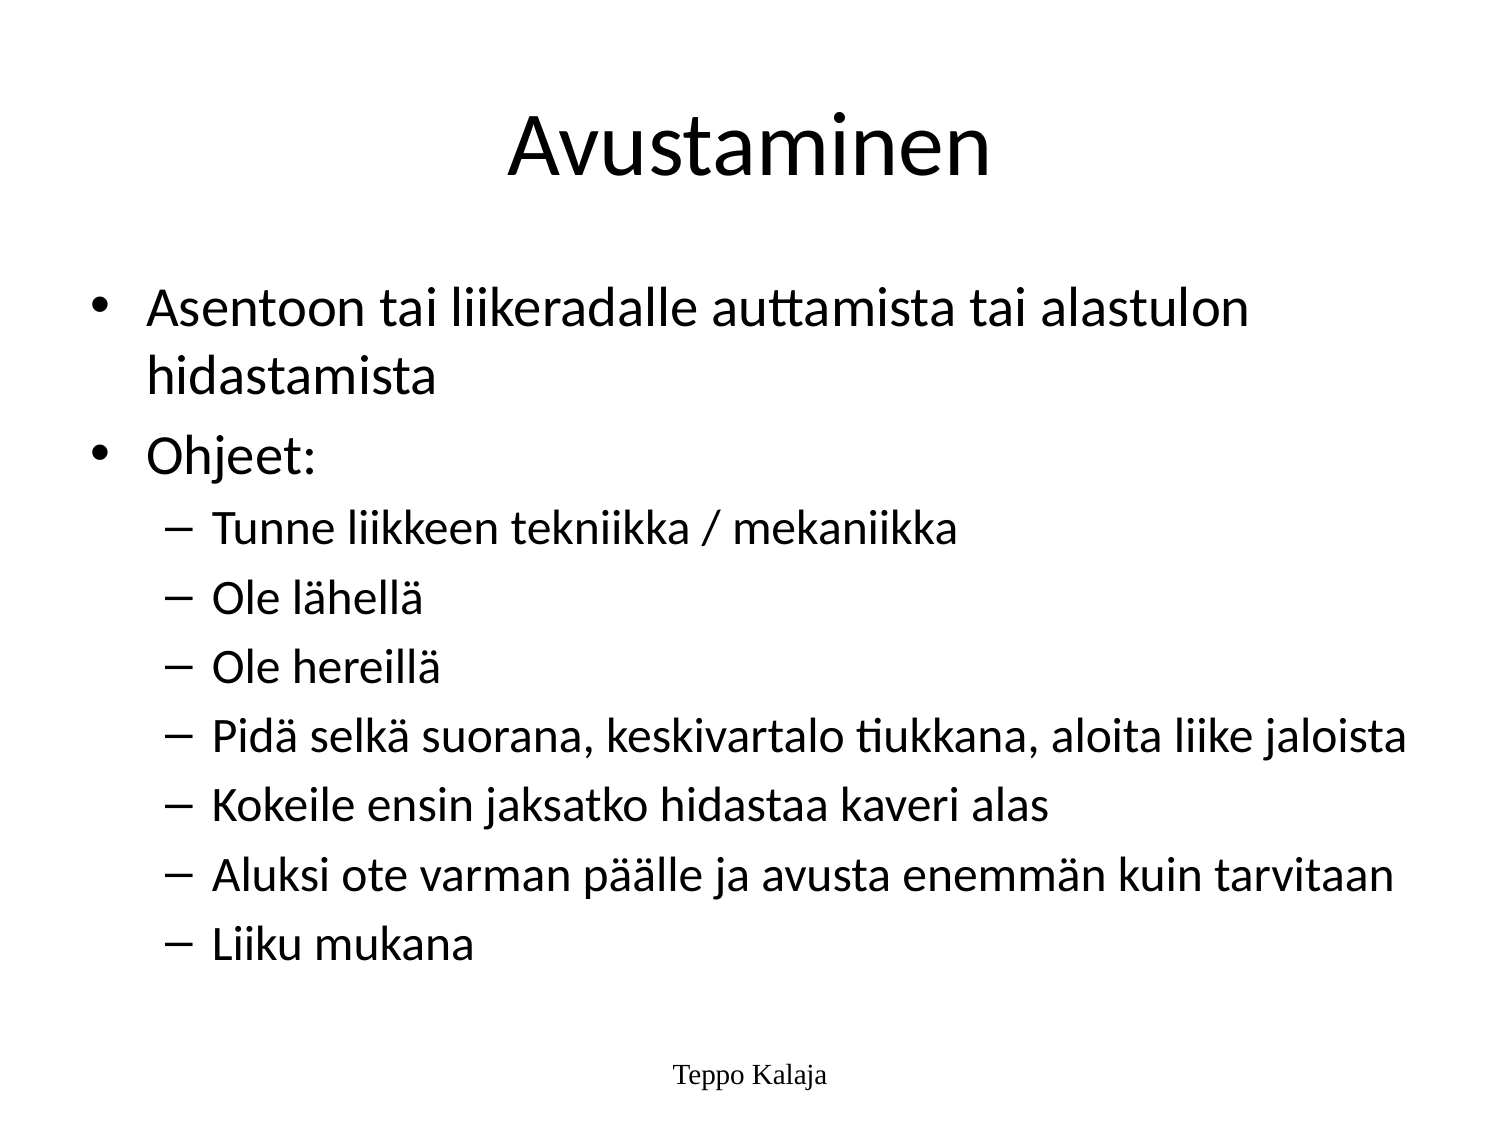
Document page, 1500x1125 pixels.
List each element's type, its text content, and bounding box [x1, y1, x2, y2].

list Asentoon tai liikeradalle auttamista tai alastulon hidastamista Ohjeet: Tunne liikkeen tekniikka / mekaniikka Ole lähellä Ole hereillä Pidä selkä suorana, keskivartalo tiukkana, aloita liike jaloista Kokeile ensin jaksatko hidastaa kaveri alas Aluksi ote varman päälle ja avusta enemmän kuin tarvitaan Liiku mukana [75, 262, 1425, 1005]
footer Teppo Kalaja [512, 1042, 988, 1103]
title Avustaminen [75, 45, 1425, 233]
